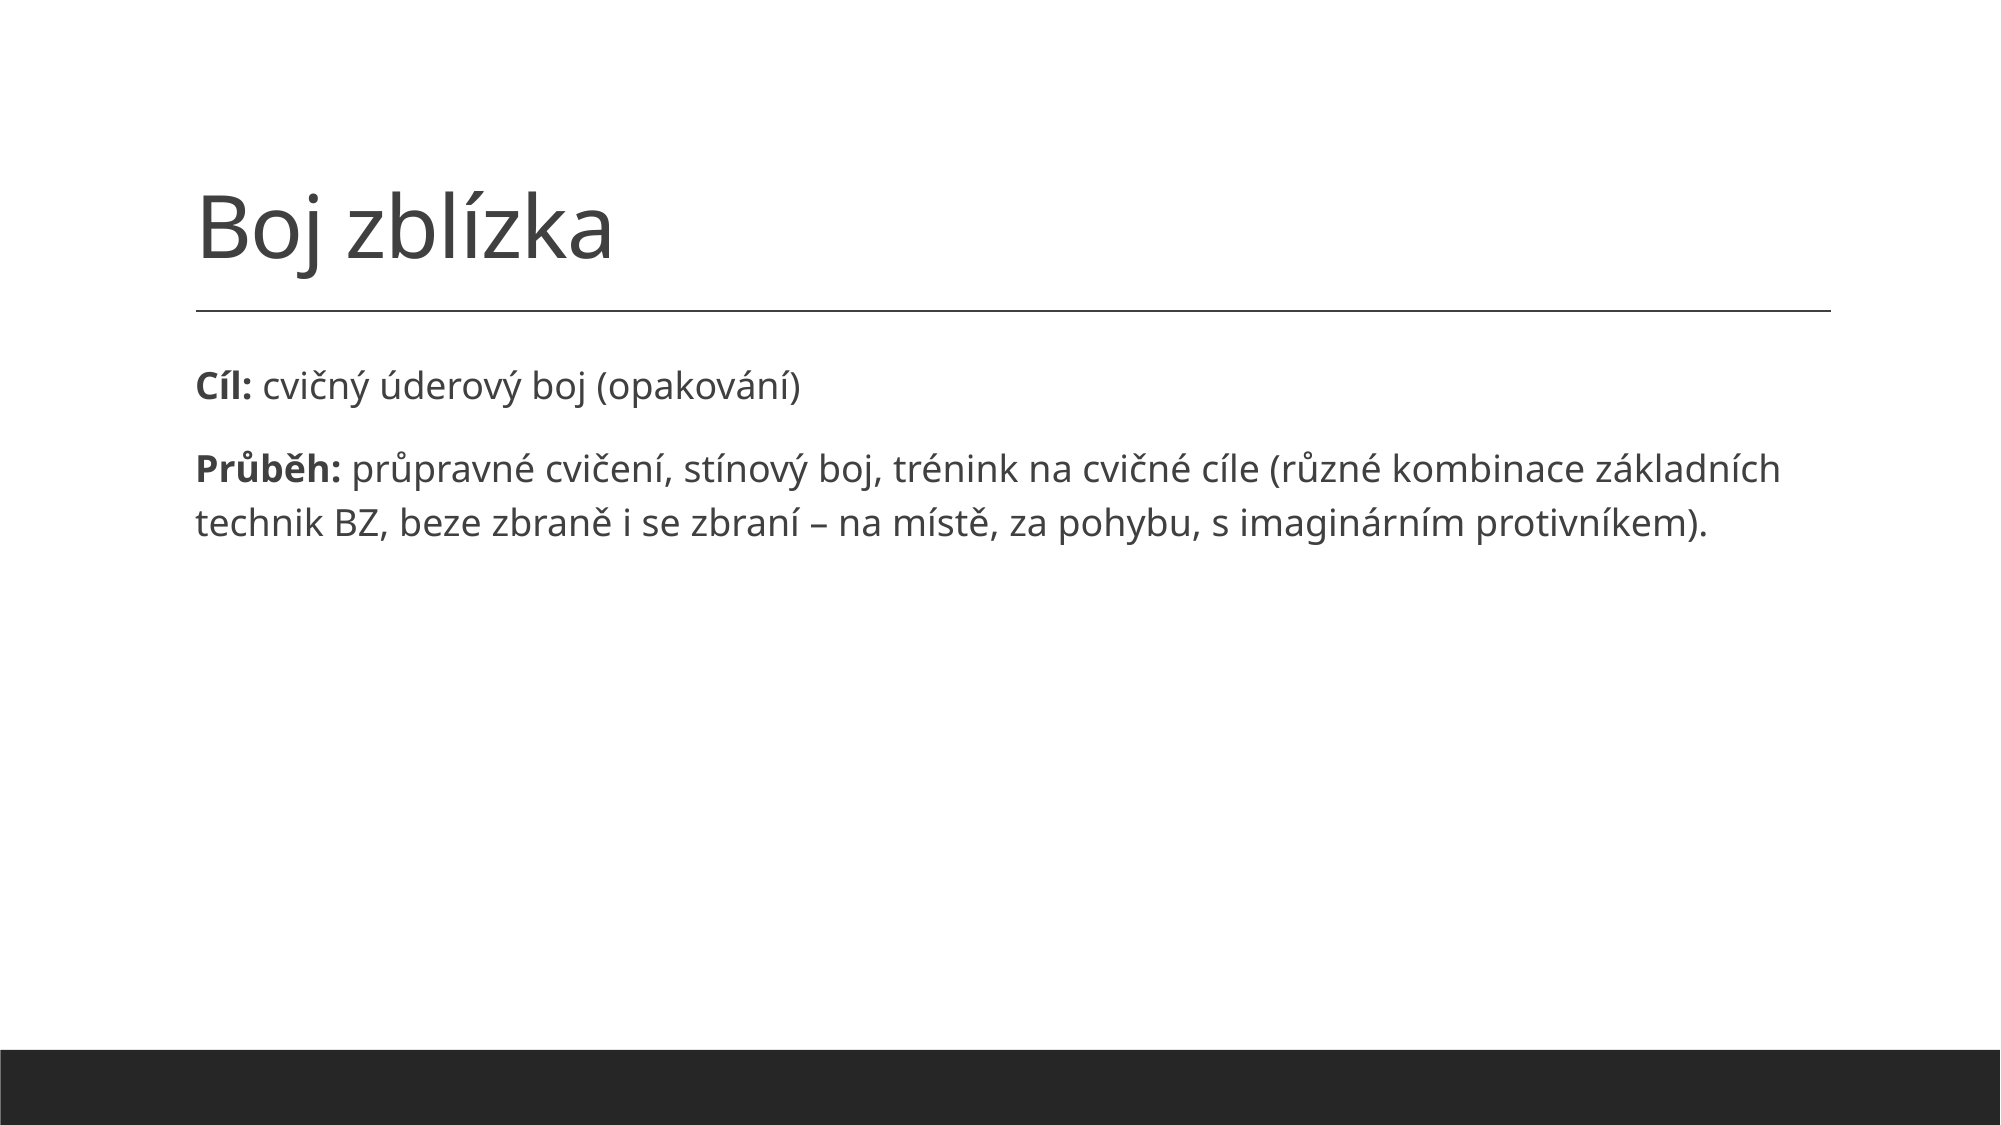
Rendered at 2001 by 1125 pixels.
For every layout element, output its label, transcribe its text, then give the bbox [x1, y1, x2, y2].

list Cíl: cvičný úderový boj (opakování) Průběh: průpravné cvičení, stínový boj, trénink na cvičné cíle (různé kombinace základních technik BZ, beze zbraně i se zbraní – na místě, za pohybu, s imaginárním protivníkem). [180, 345, 1830, 963]
title Boj zblízka [180, 47, 1830, 285]
